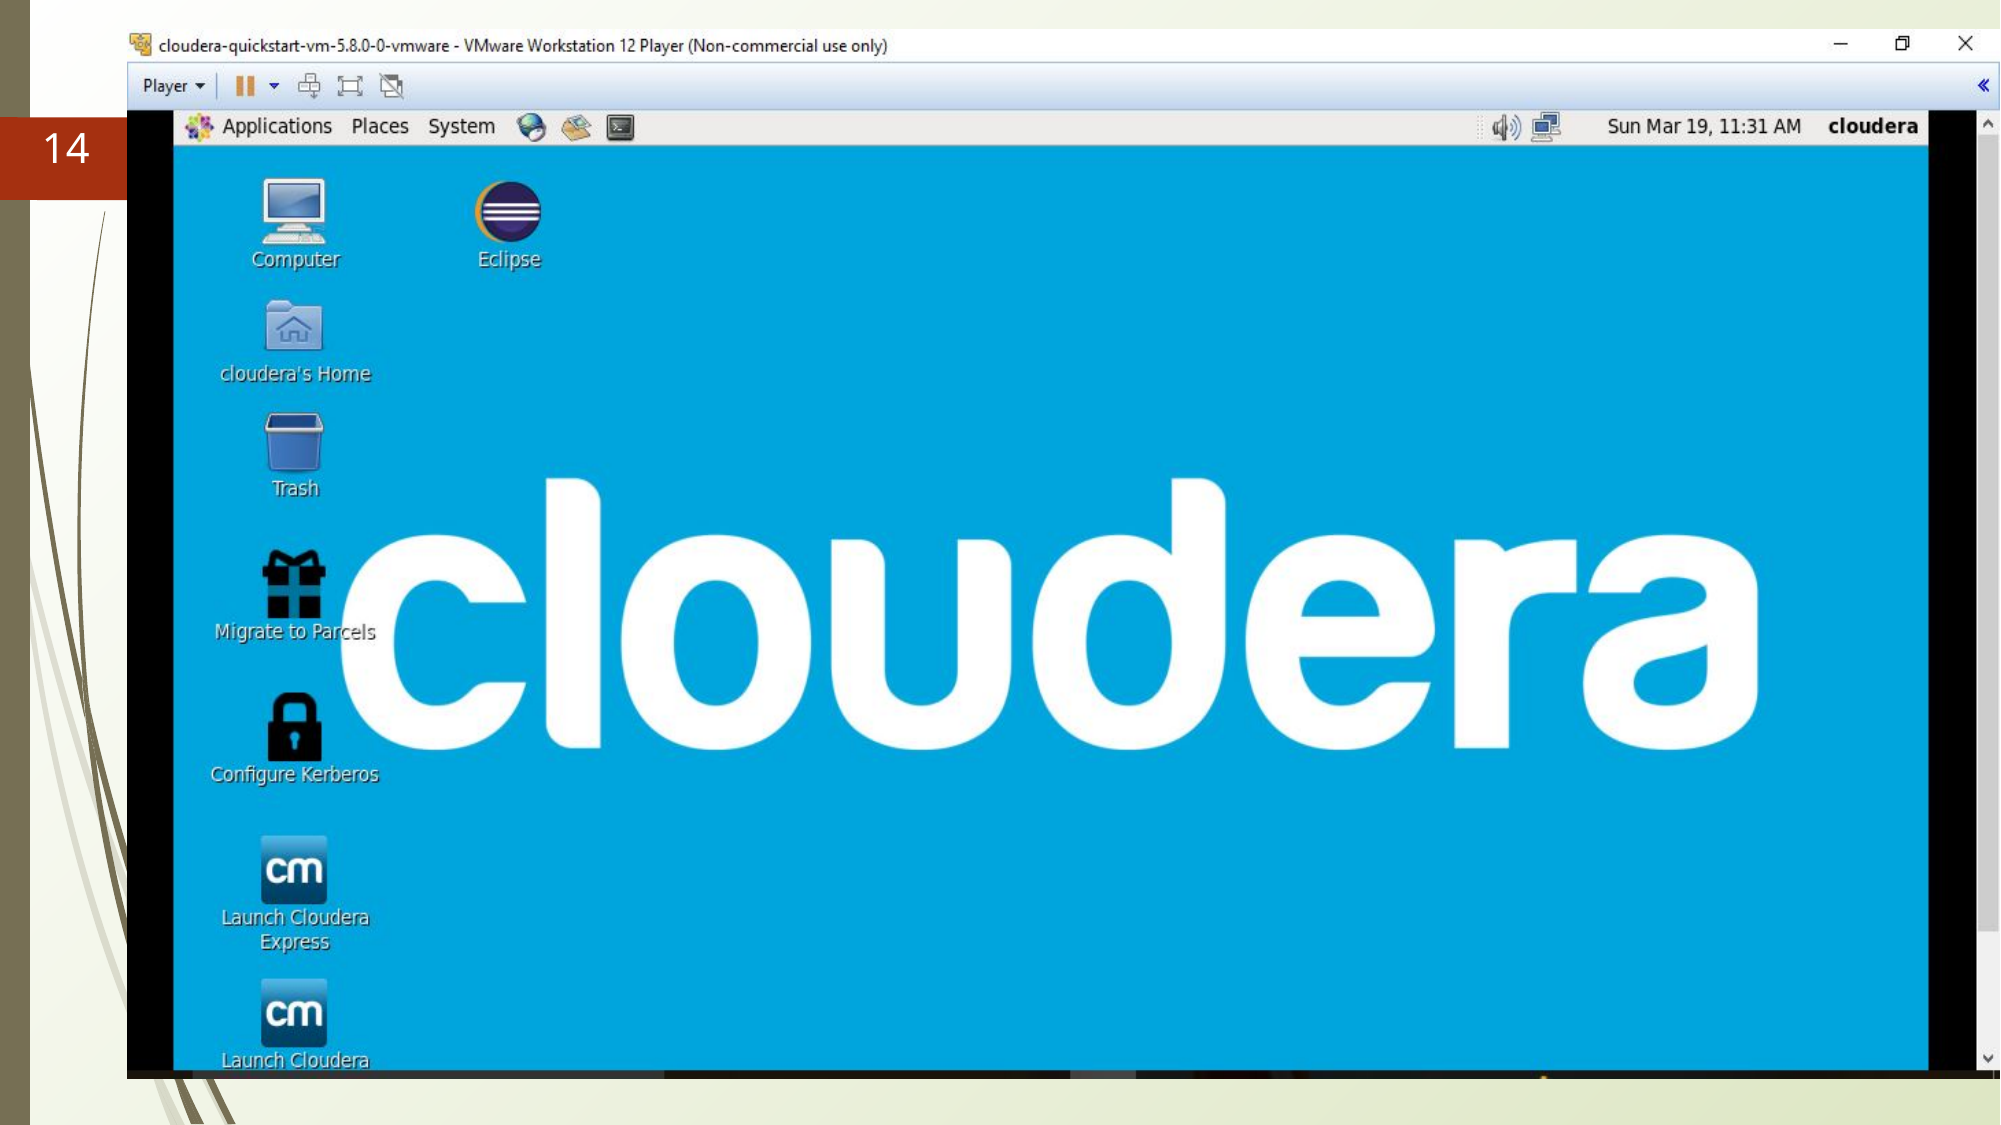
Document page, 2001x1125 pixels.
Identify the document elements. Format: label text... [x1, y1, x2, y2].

picture [127, 29, 2000, 1080]
slide_number 14 [0, 120, 105, 180]
